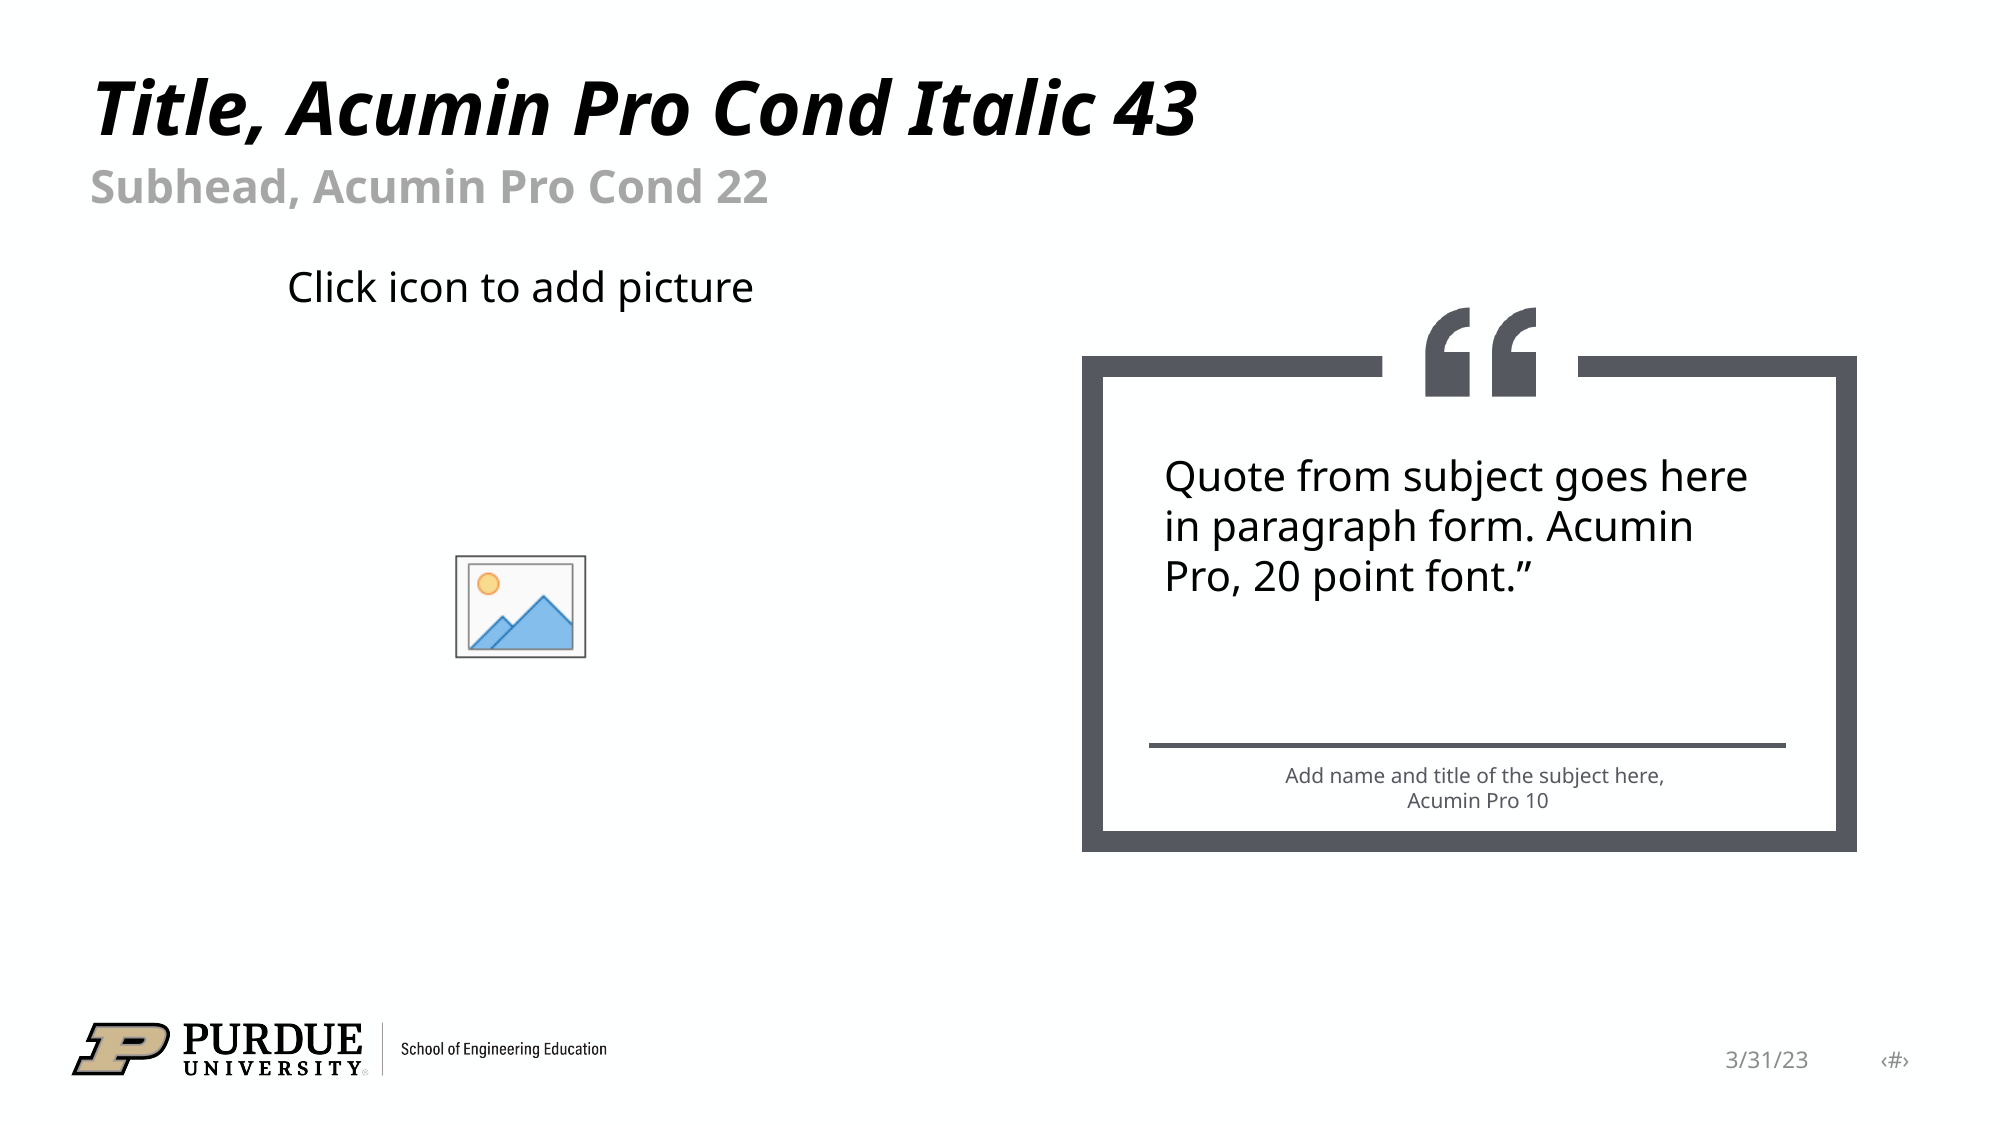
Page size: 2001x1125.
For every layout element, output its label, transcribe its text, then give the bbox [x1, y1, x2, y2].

picture [73, 253, 969, 962]
list Subhead, Acumin Pro Cond 22 [75, 156, 1925, 217]
picture [1374, 244, 1587, 459]
footer 3/31/23 ‹#› [1631, 1032, 1925, 1086]
picture [71, 1020, 624, 1079]
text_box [1092, 312, 1847, 842]
title Title, Acumin Pro Cond Italic 43 [76, 63, 1925, 156]
